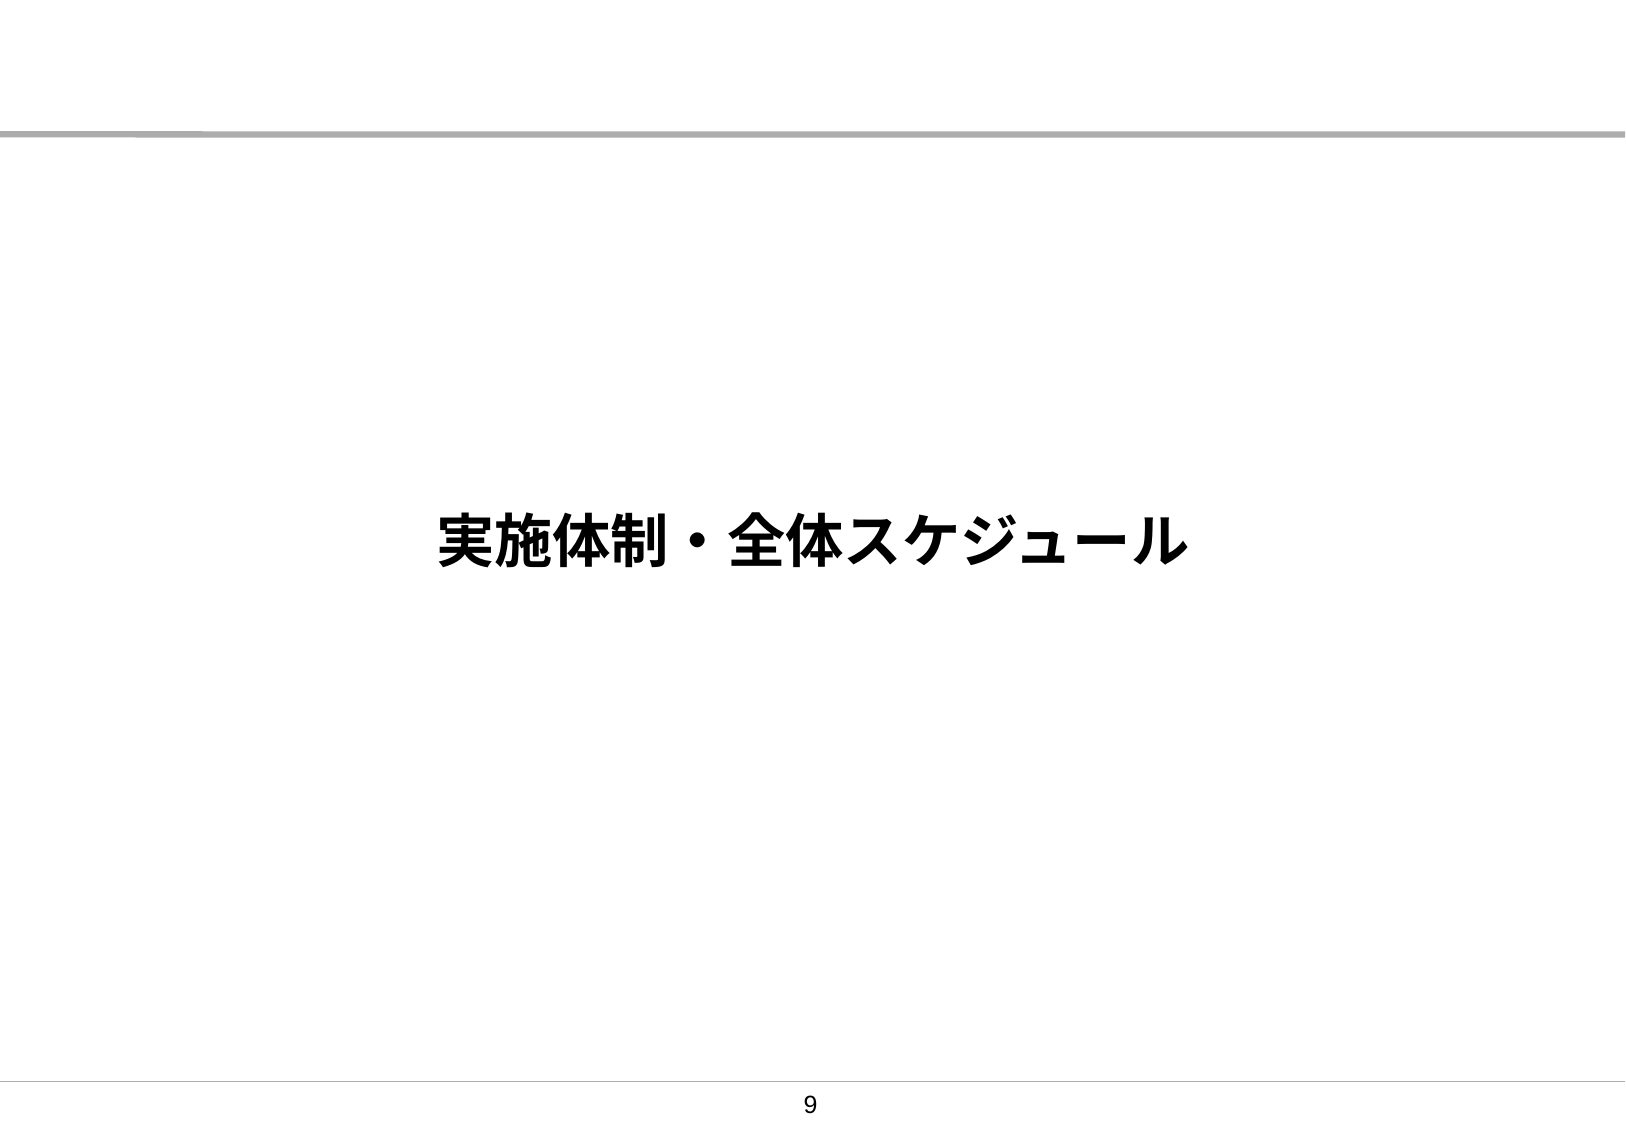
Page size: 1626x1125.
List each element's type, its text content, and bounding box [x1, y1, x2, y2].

list 実施体制・全体スケジュール [67, 220, 1558, 858]
